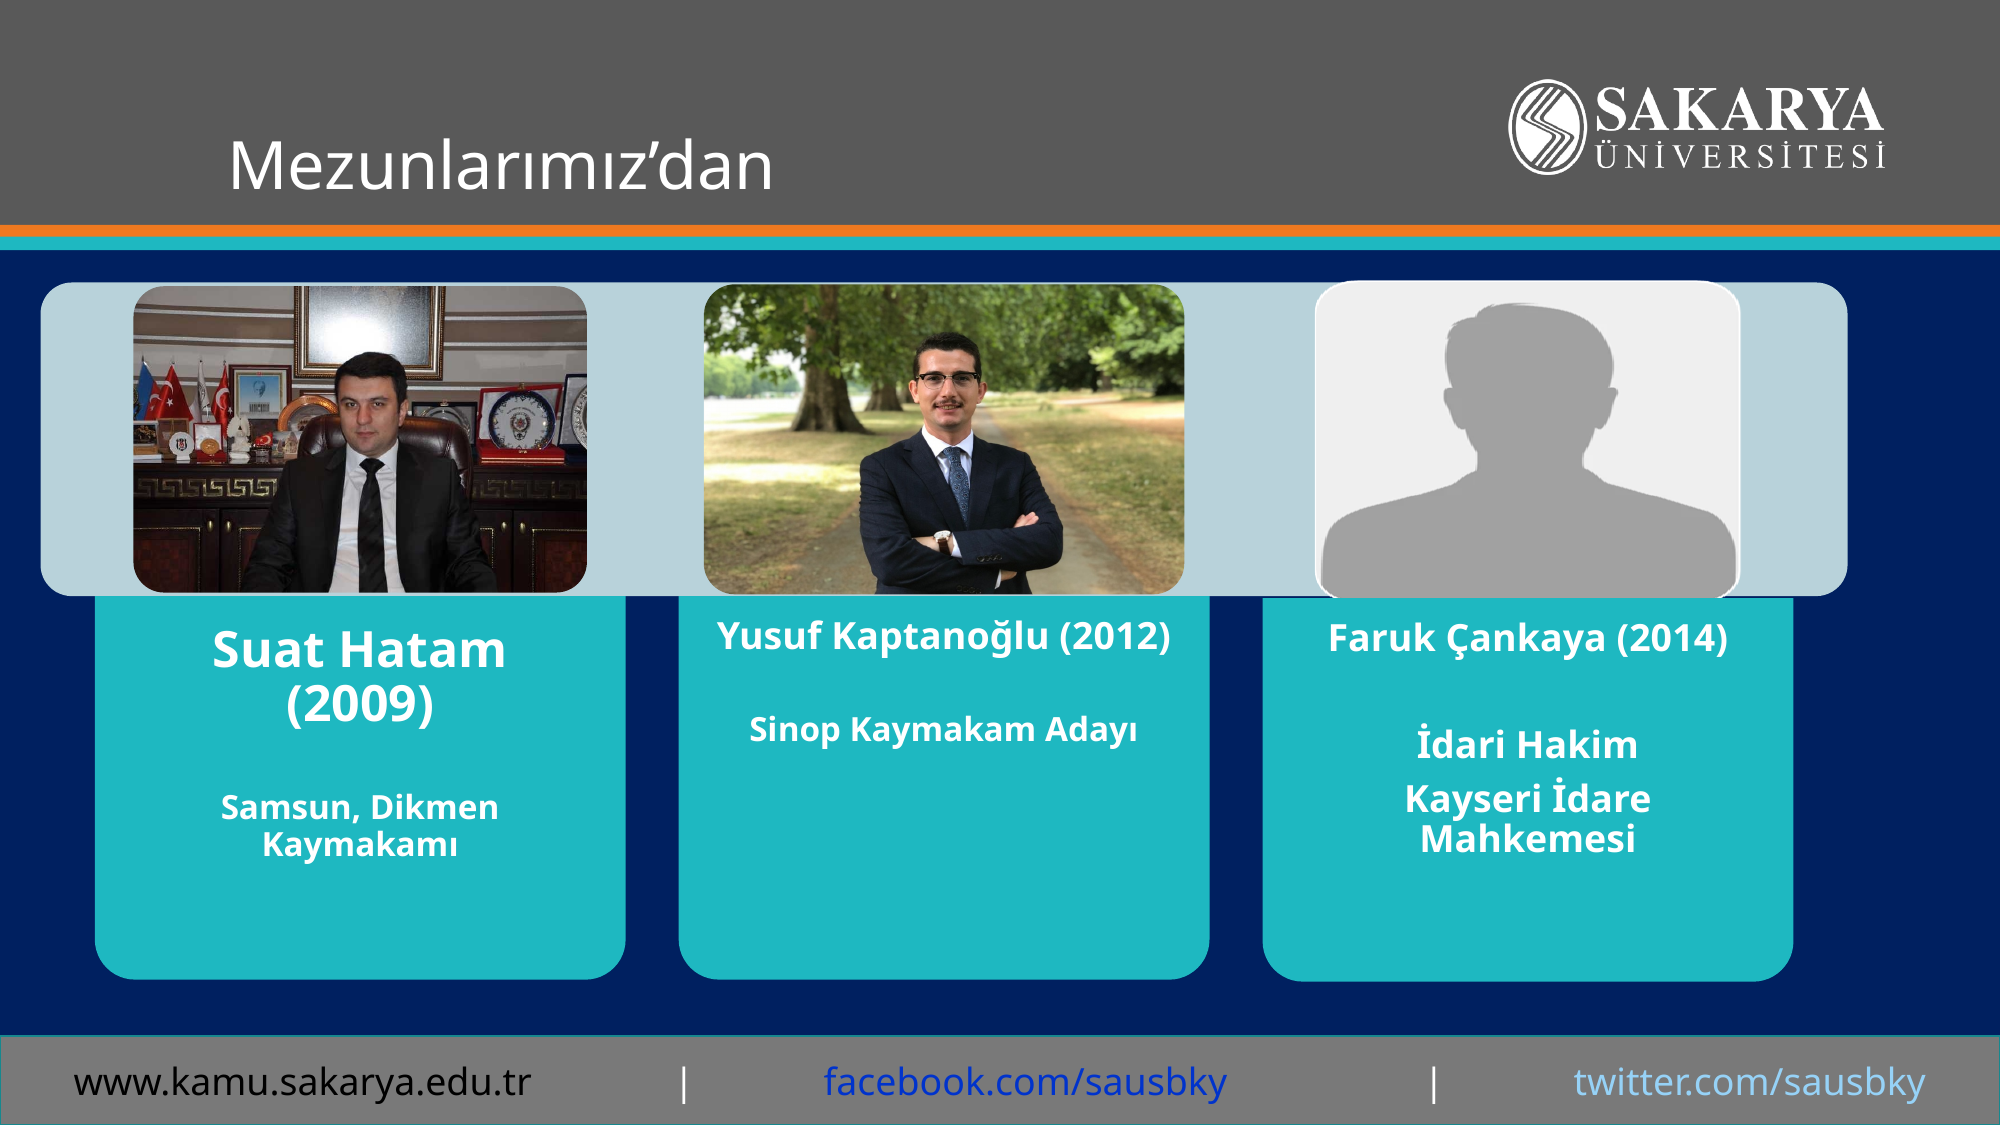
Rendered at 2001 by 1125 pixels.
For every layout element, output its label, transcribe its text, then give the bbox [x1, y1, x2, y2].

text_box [40, 282, 1848, 980]
picture [1508, 79, 1885, 175]
title Mezunlarımız’dan [212, 41, 1788, 212]
text_box www.kamu.sakarya.edu.tr | facebook.com/sausbky | twitter.com/sausbky [0, 1035, 2000, 1125]
